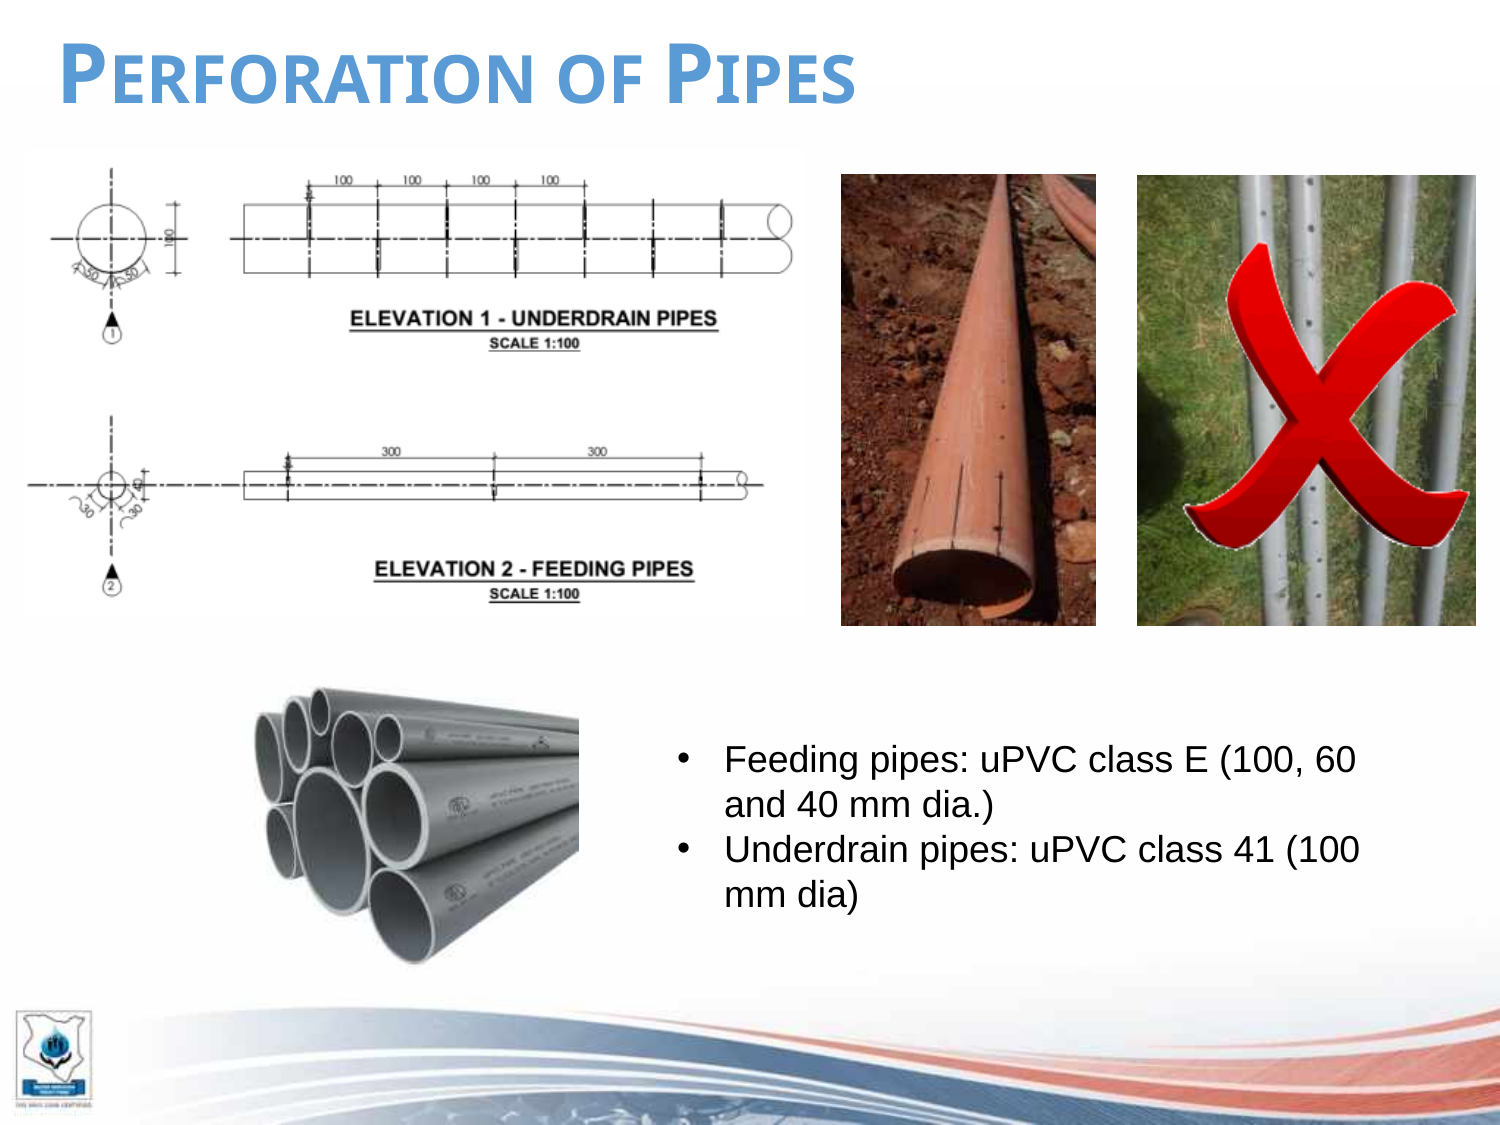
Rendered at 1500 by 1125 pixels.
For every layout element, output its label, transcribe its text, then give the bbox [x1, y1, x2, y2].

text_box Feeding pipes: uPVC class E (100, 60 and 40 mm dia.) Underdrain pipes: uPVC class 41 (100 mm dia) [662, 727, 1392, 923]
picture [0, 84, 1500, 1125]
title PERFORATION OF PIPES [41, 0, 1392, 171]
